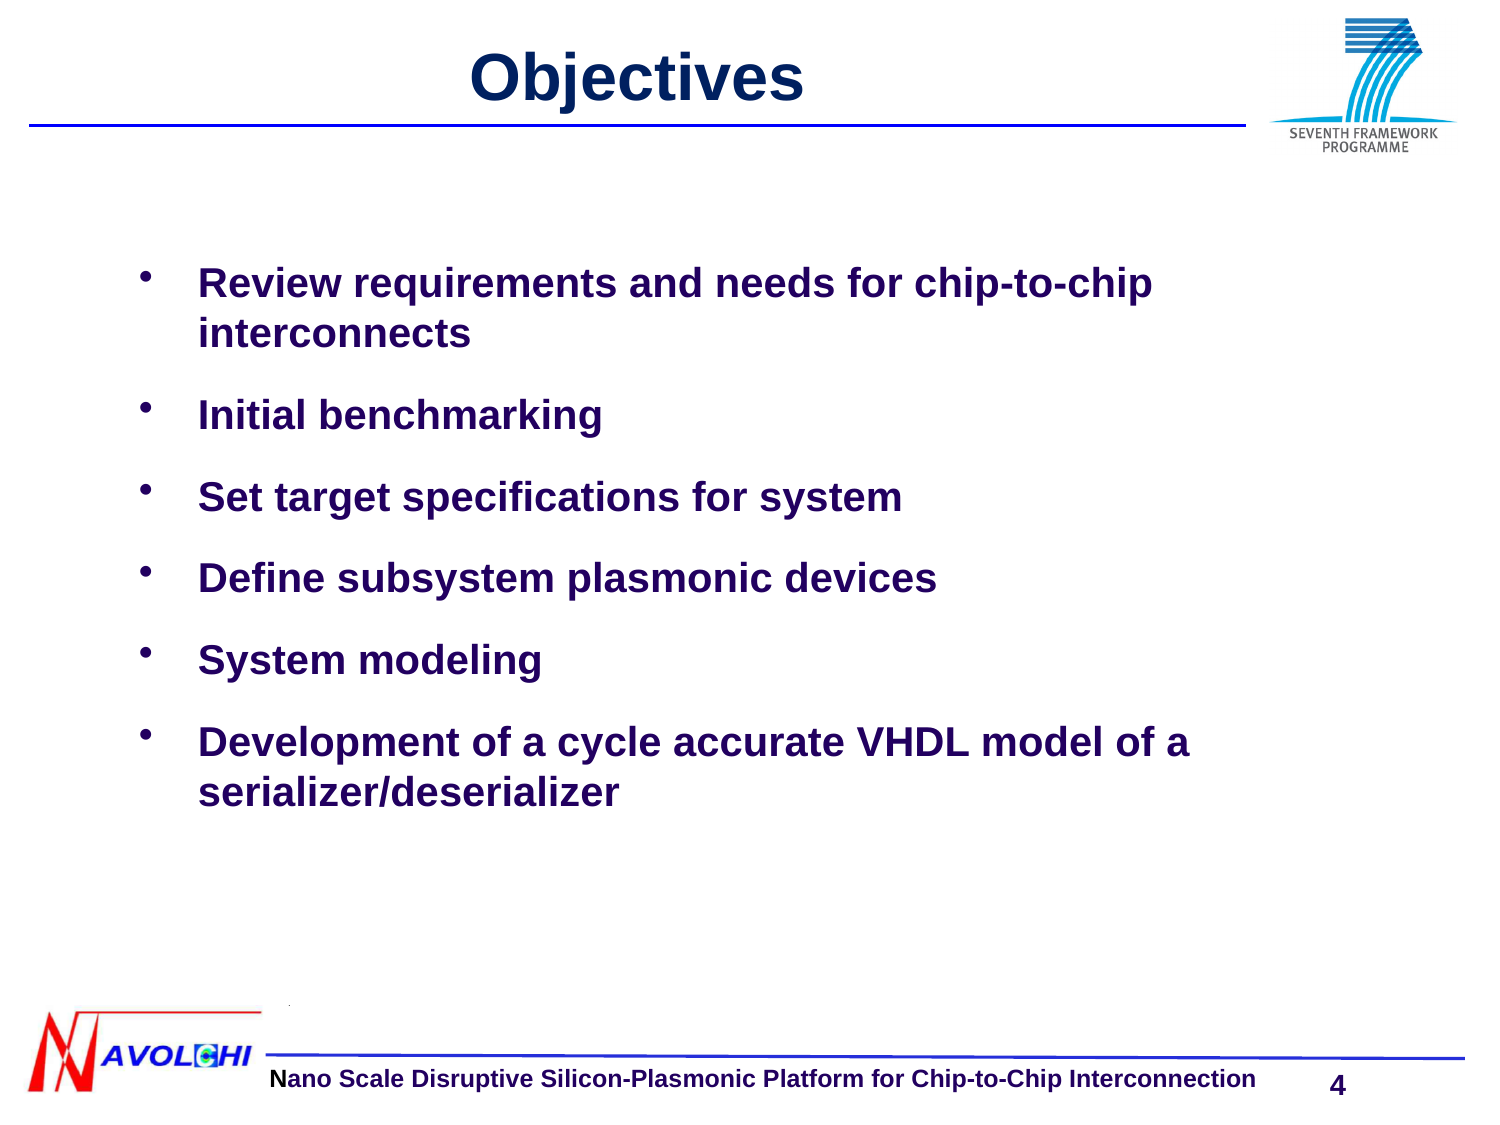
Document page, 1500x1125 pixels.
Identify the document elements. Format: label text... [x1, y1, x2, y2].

picture [1269, 18, 1458, 155]
title Objectives [29, 30, 1247, 131]
picture [3, 1005, 290, 1101]
text_box Review requirements and needs for chip-to-chip interconnects Initial benchmarking Set target specifications for system Define subsystem plasmonic devices System modeling Development of a cycle accurate VHDL model of a serializer/deserializer [123, 196, 1329, 822]
